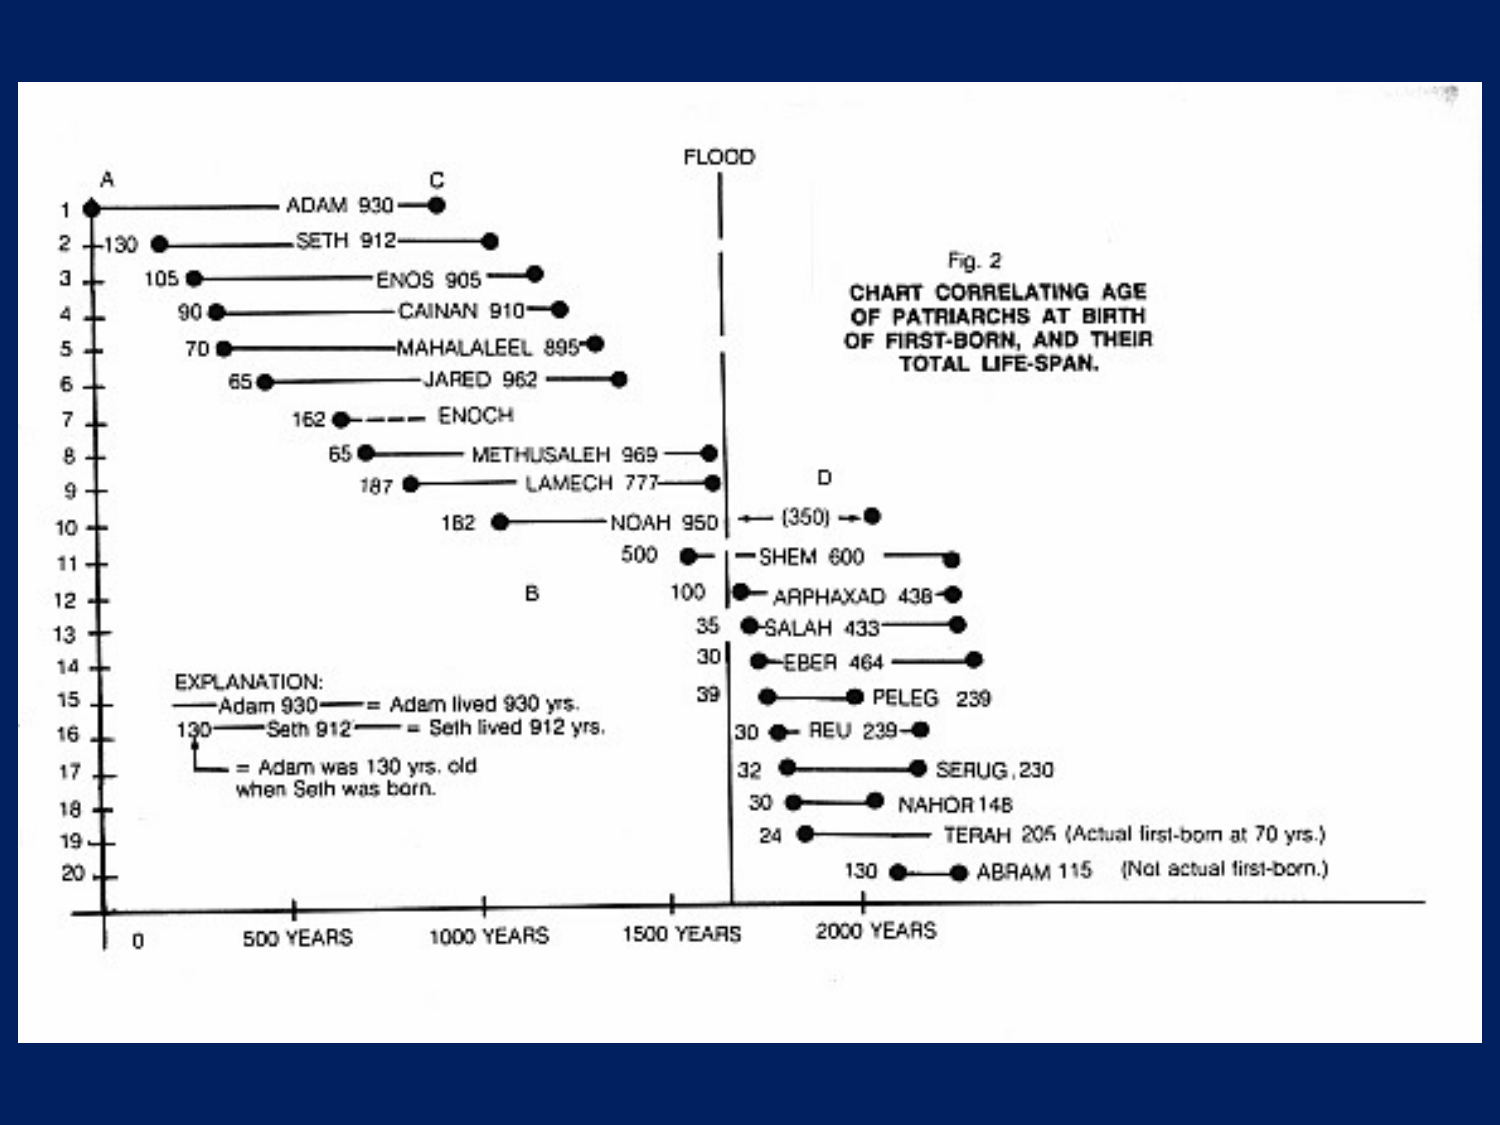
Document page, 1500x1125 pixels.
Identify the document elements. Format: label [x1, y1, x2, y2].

picture [17, 82, 1483, 1043]
